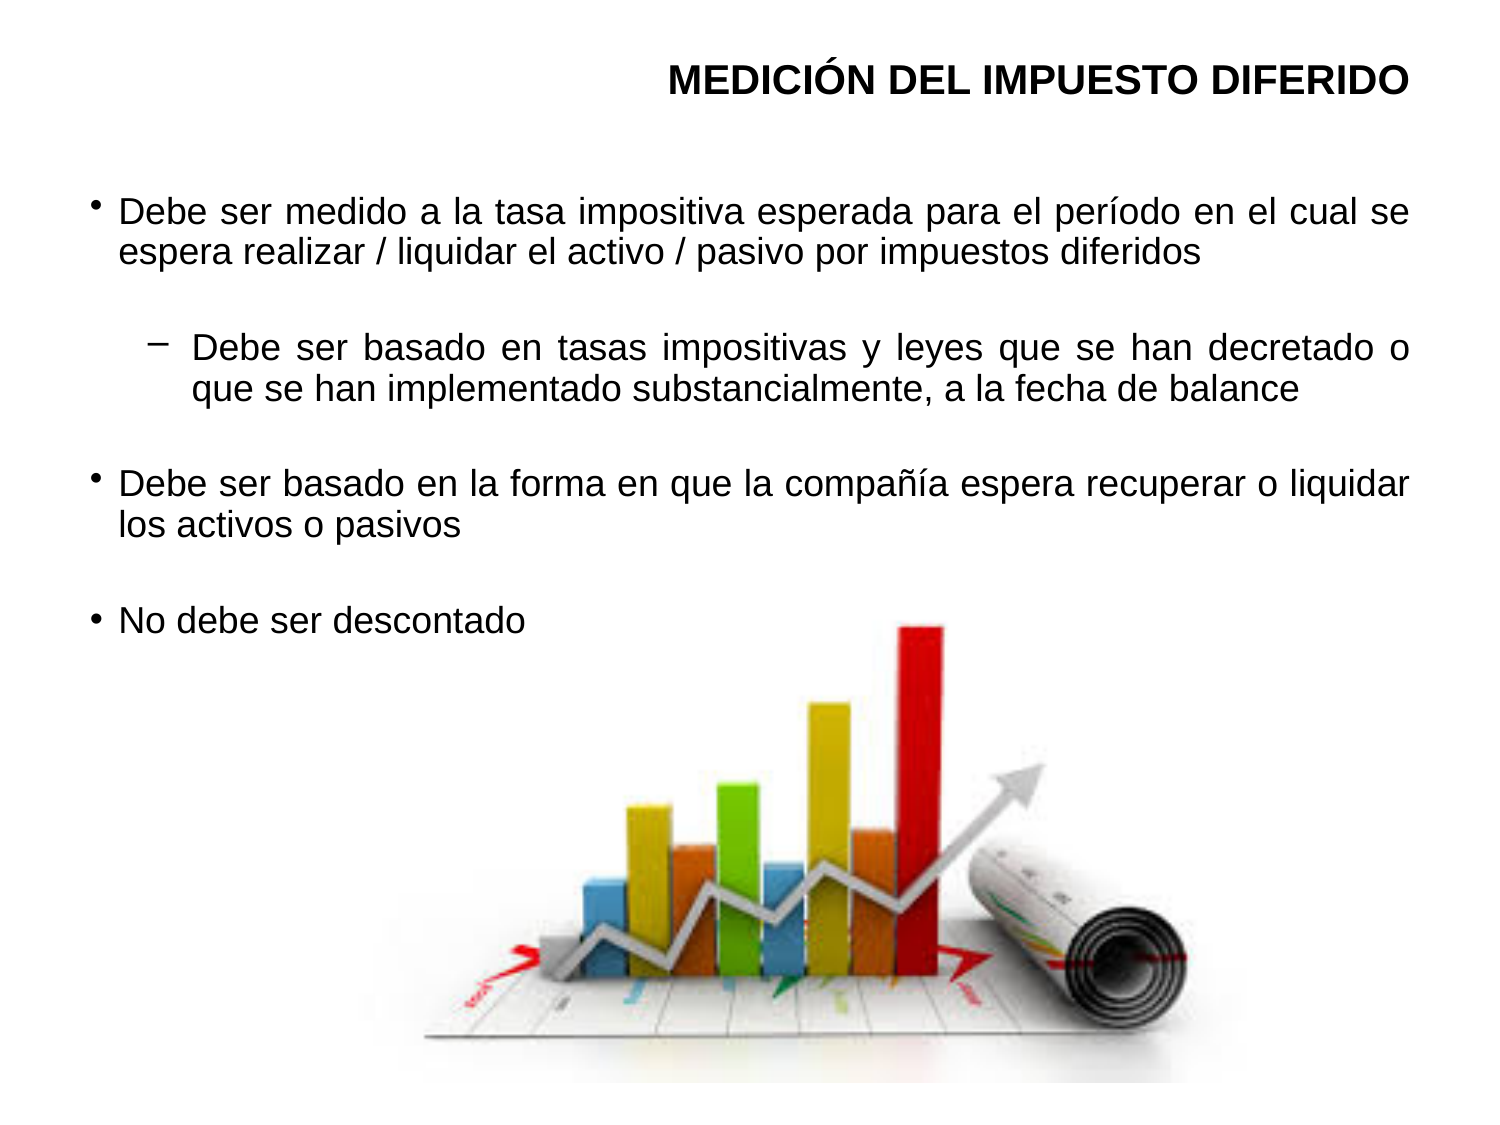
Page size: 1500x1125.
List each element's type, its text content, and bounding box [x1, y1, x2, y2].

picture [300, 597, 1306, 1084]
list Debe ser medido a la tasa impositiva esperada para el período en el cual se espera realizar / liquidar el activo / pasivo por impuestos diferidos Debe ser basado en tasas impositivas y leyes que se han decretado o que se han implementado substancialmente, a la fecha de balance Debe ser basado en la forma en que la compañía espera recuperar o liquidar los activos o pasivos No debe ser descontado [75, 184, 1425, 927]
title MEDICIÓN DEL IMPUESTO DIFERIDO [75, 45, 1425, 138]
